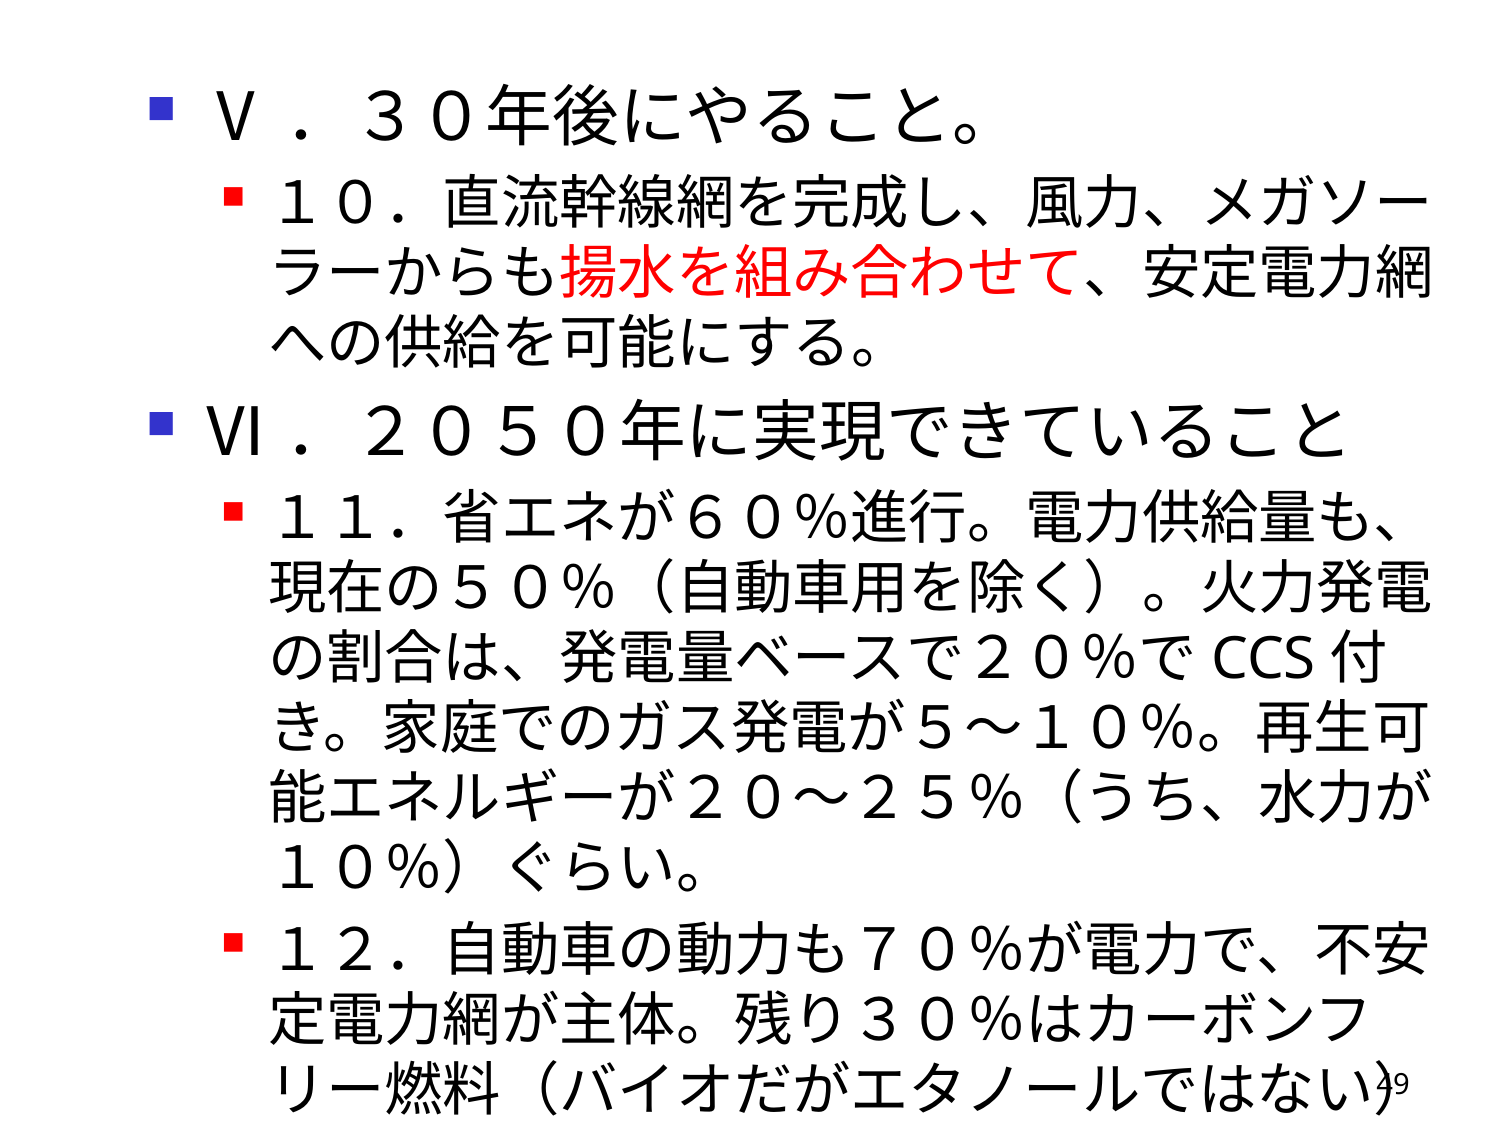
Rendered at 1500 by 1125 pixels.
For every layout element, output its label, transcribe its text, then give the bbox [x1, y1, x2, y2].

slide_number 49 [1112, 1037, 1426, 1113]
list Ⅴ．３０年後にやること。 １０．直流幹線網を完成し、風力、メガソーラーからも揚水を組み合わせて、安定電力網への供給を可能にする。 Ⅵ．２０５０年に実現できていること １１．省エネが６０％進行。電力供給量も、現在の５０％（自動車用を除く）。火力発電の割合は、発電量ベースで２０％でCCS付き。家庭でのガス発電が５～１０％。再生可能エネルギーが２０～２５％（うち、水力が１０％）ぐらい。 １２．自動車の動力も７０％が電力で、不安定電力網が主体。残り３０％はカーボンフリー燃料（バイオだがエタノールではない）か天然ガス。 [131, 66, 1469, 1067]
